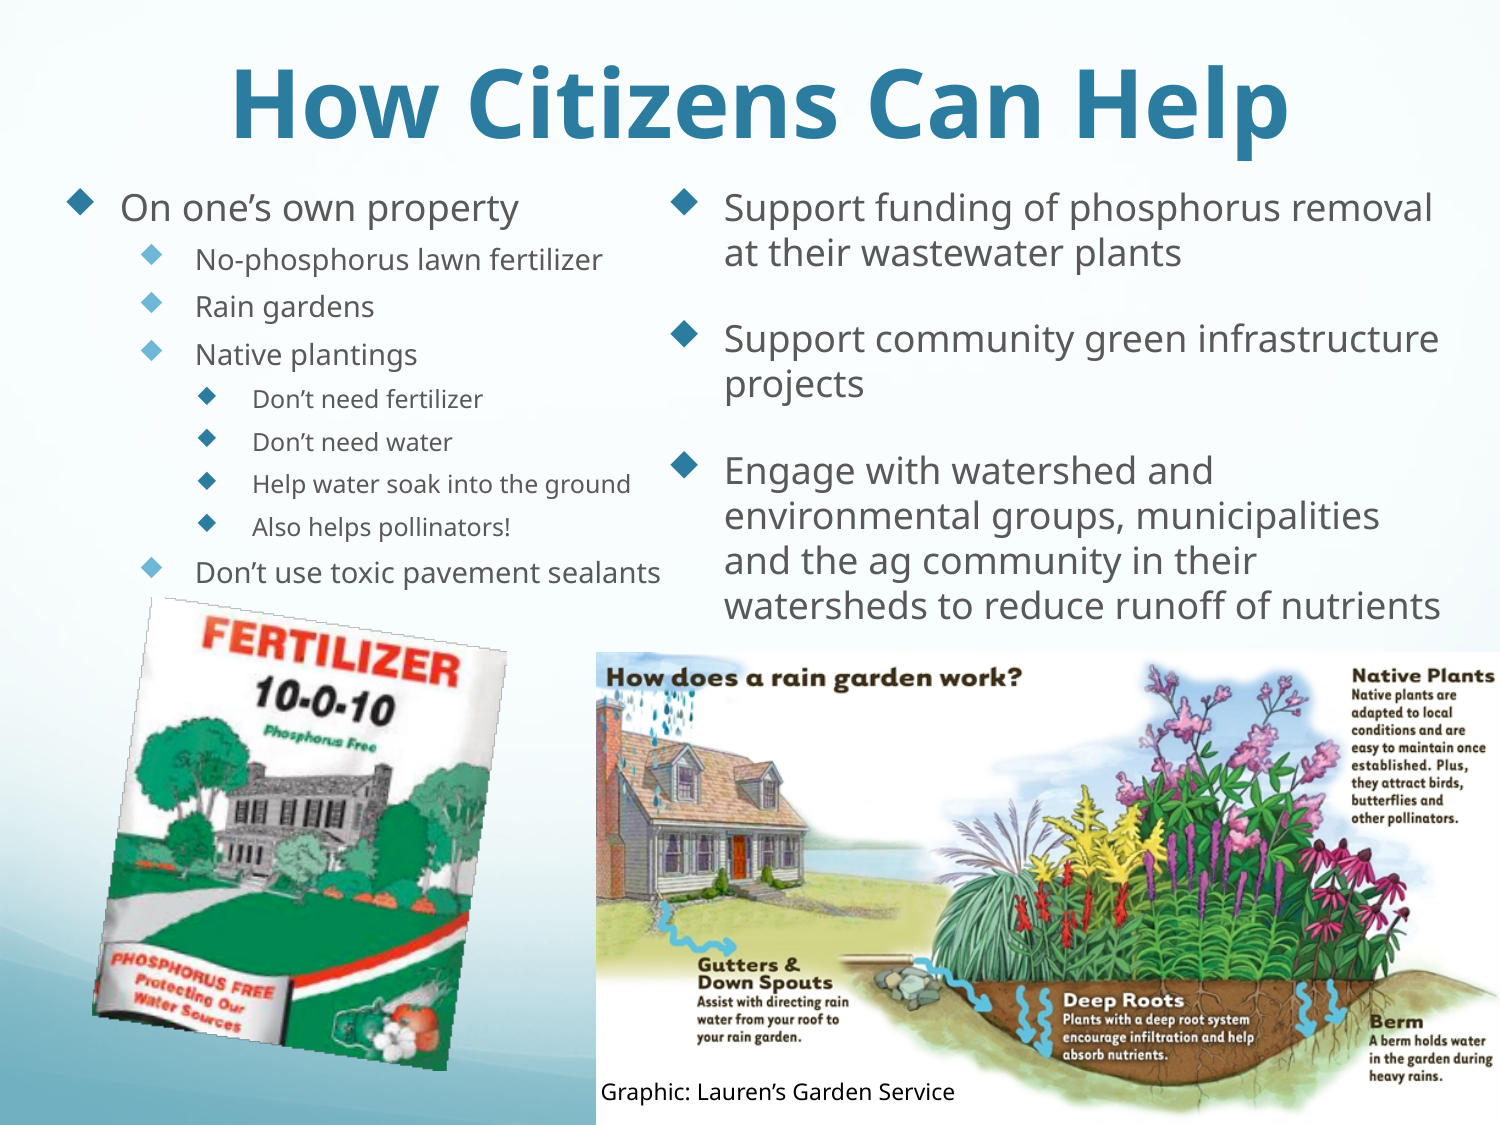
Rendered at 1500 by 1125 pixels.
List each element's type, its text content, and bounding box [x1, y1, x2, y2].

text_box On one’s own property No-phosphorus lawn fertilizer Rain gardens Native plantings Don’t need fertilizer Don’t need water Help water soak into the ground Also helps pollinators! Don’t use toxic pavement sealants [48, 176, 875, 966]
text_box How Citizens Can Help [48, 34, 1472, 252]
text_box Support funding of phosphorus removal at their wastewater plants Support community green infrastructure projects Engage with watershed and environmental groups, municipalities and the ag community in their watersheds to reduce runoff of nutrients [875, 176, 1471, 648]
picture [595, 651, 1500, 1125]
picture [91, 597, 508, 1071]
